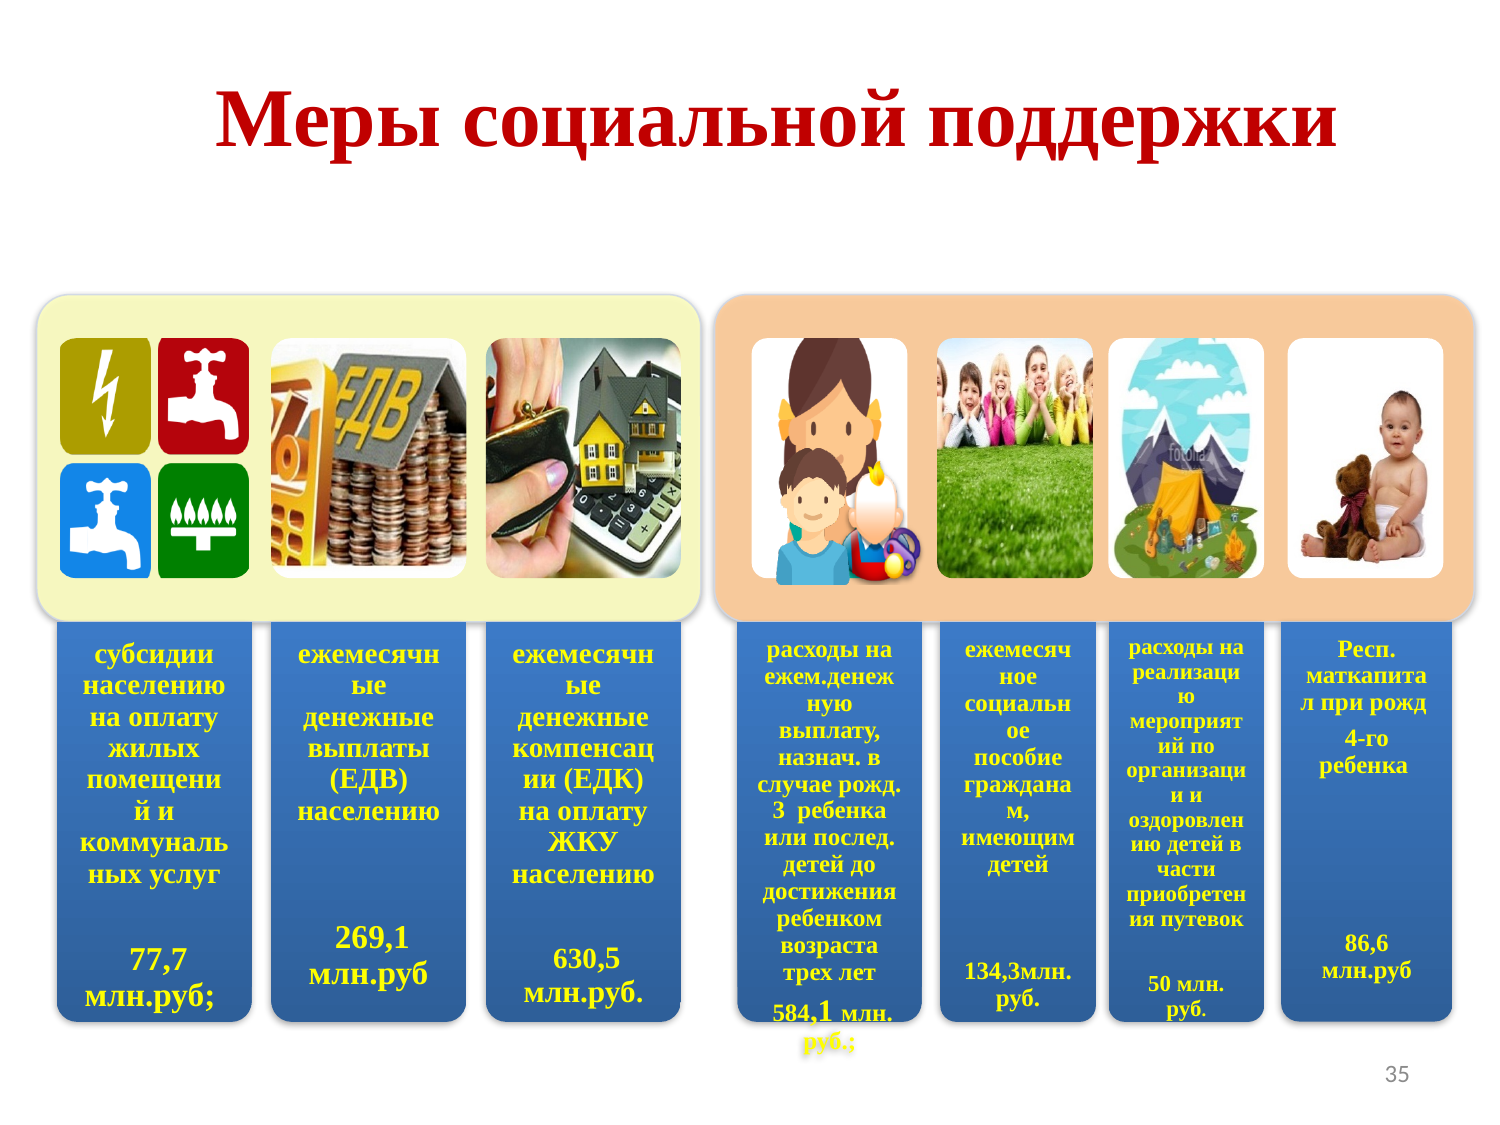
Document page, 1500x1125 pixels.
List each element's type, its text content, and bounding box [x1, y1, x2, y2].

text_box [36, 294, 702, 1023]
slide_number 35 [1074, 1042, 1425, 1103]
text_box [714, 294, 1475, 1023]
text_box Меры социальной поддержки [200, 56, 1355, 171]
picture [759, 448, 926, 585]
